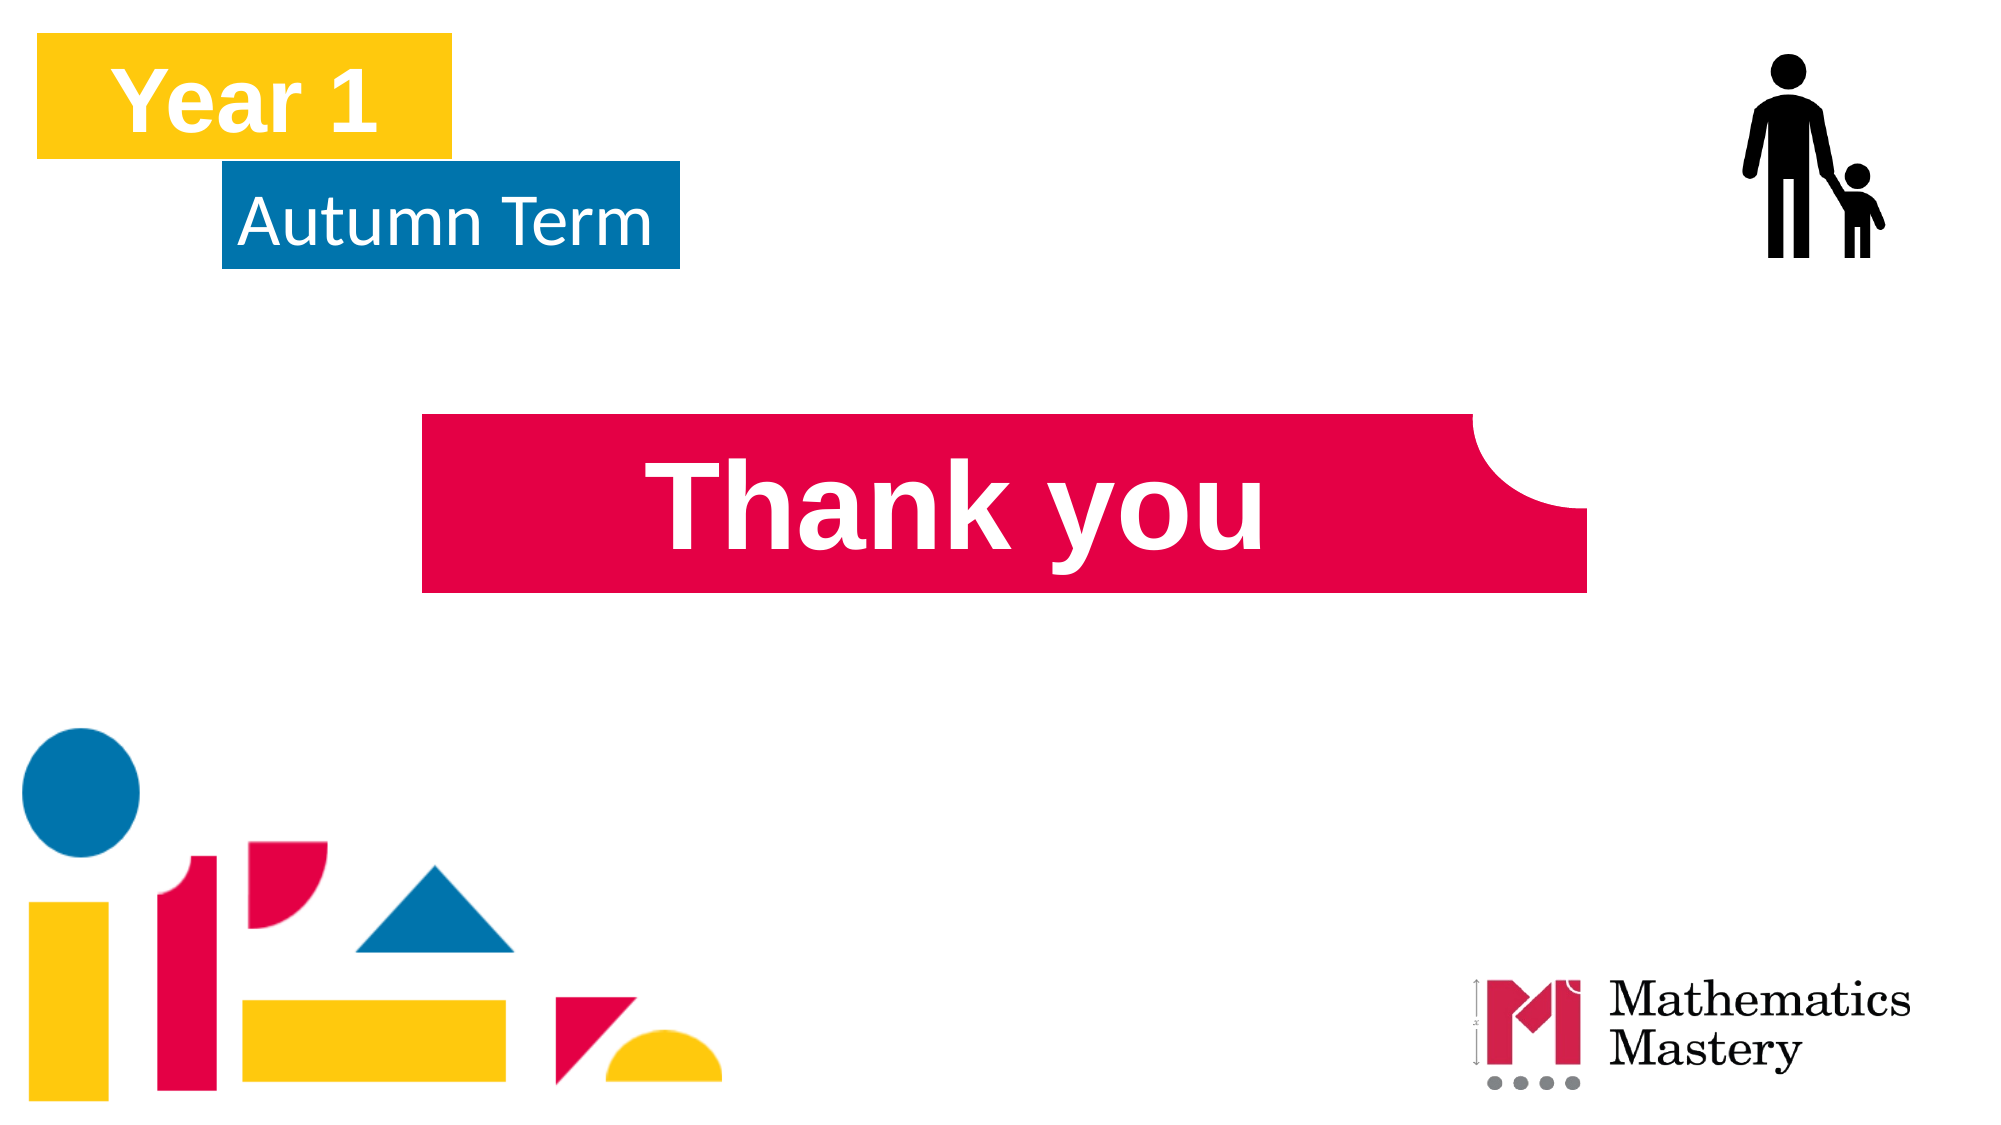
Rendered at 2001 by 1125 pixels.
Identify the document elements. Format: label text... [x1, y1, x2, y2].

picture [0, 661, 723, 1125]
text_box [423, 330, 1692, 593]
picture [1691, 33, 1936, 278]
picture [1473, 979, 1910, 1090]
text_box Year 1 [37, 33, 452, 159]
text_box Autumn Term [222, 161, 680, 269]
